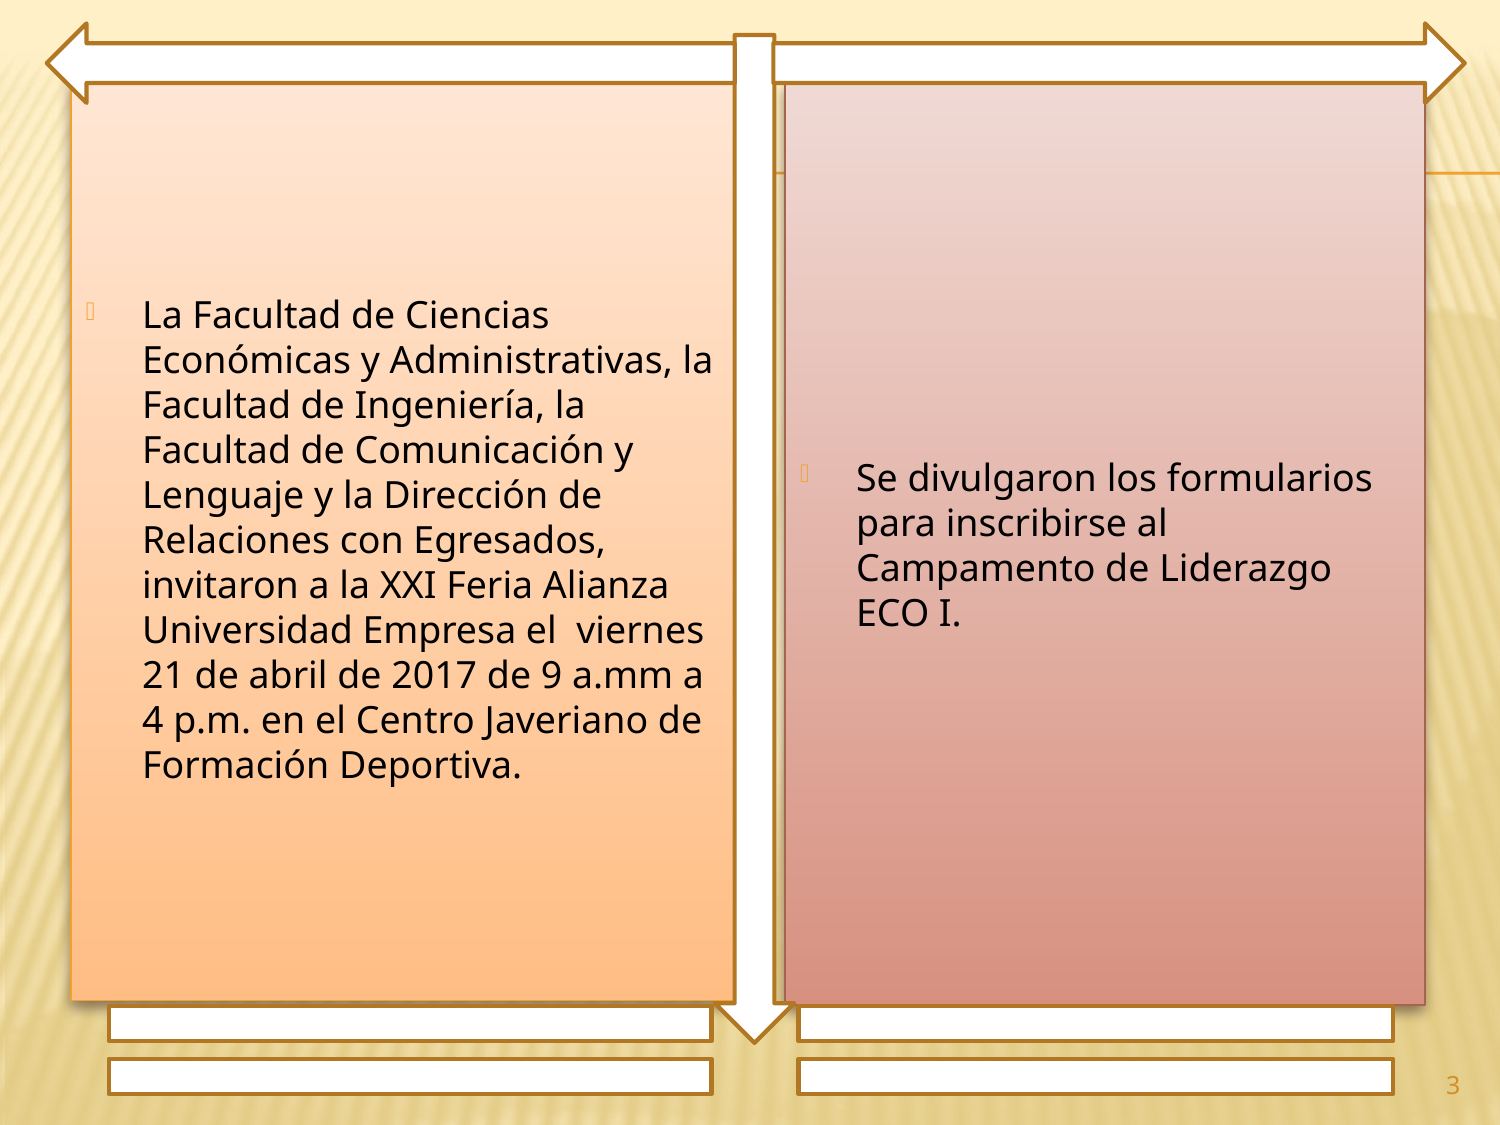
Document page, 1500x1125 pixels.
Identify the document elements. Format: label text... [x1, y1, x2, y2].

list La Facultad de Ciencias Económicas y Administrativas, la Facultad de Ingeniería, la Facultad de Comunicación y Lenguaje y la Dirección de Relaciones con Egresados, invitaron a la XXI Feria Alianza Universidad Empresa el viernes 21 de abril de 2017 de 9 a.mm a 4 p.m. en el Centro Javeriano de Formación Deportiva. [70, 86, 732, 1001]
text_box [771, 21, 1467, 105]
slide_number 3 [1350, 1062, 1475, 1103]
text_box [44, 21, 737, 105]
text_box [796, 1057, 1395, 1096]
text_box [796, 1004, 1395, 1043]
text_box [107, 1004, 714, 1043]
text_box [712, 32, 797, 1046]
list Se divulgaron los formularios para inscribirse al Campamento de Liderazgo ECO I. [784, 86, 1426, 1006]
text_box [107, 1057, 714, 1096]
